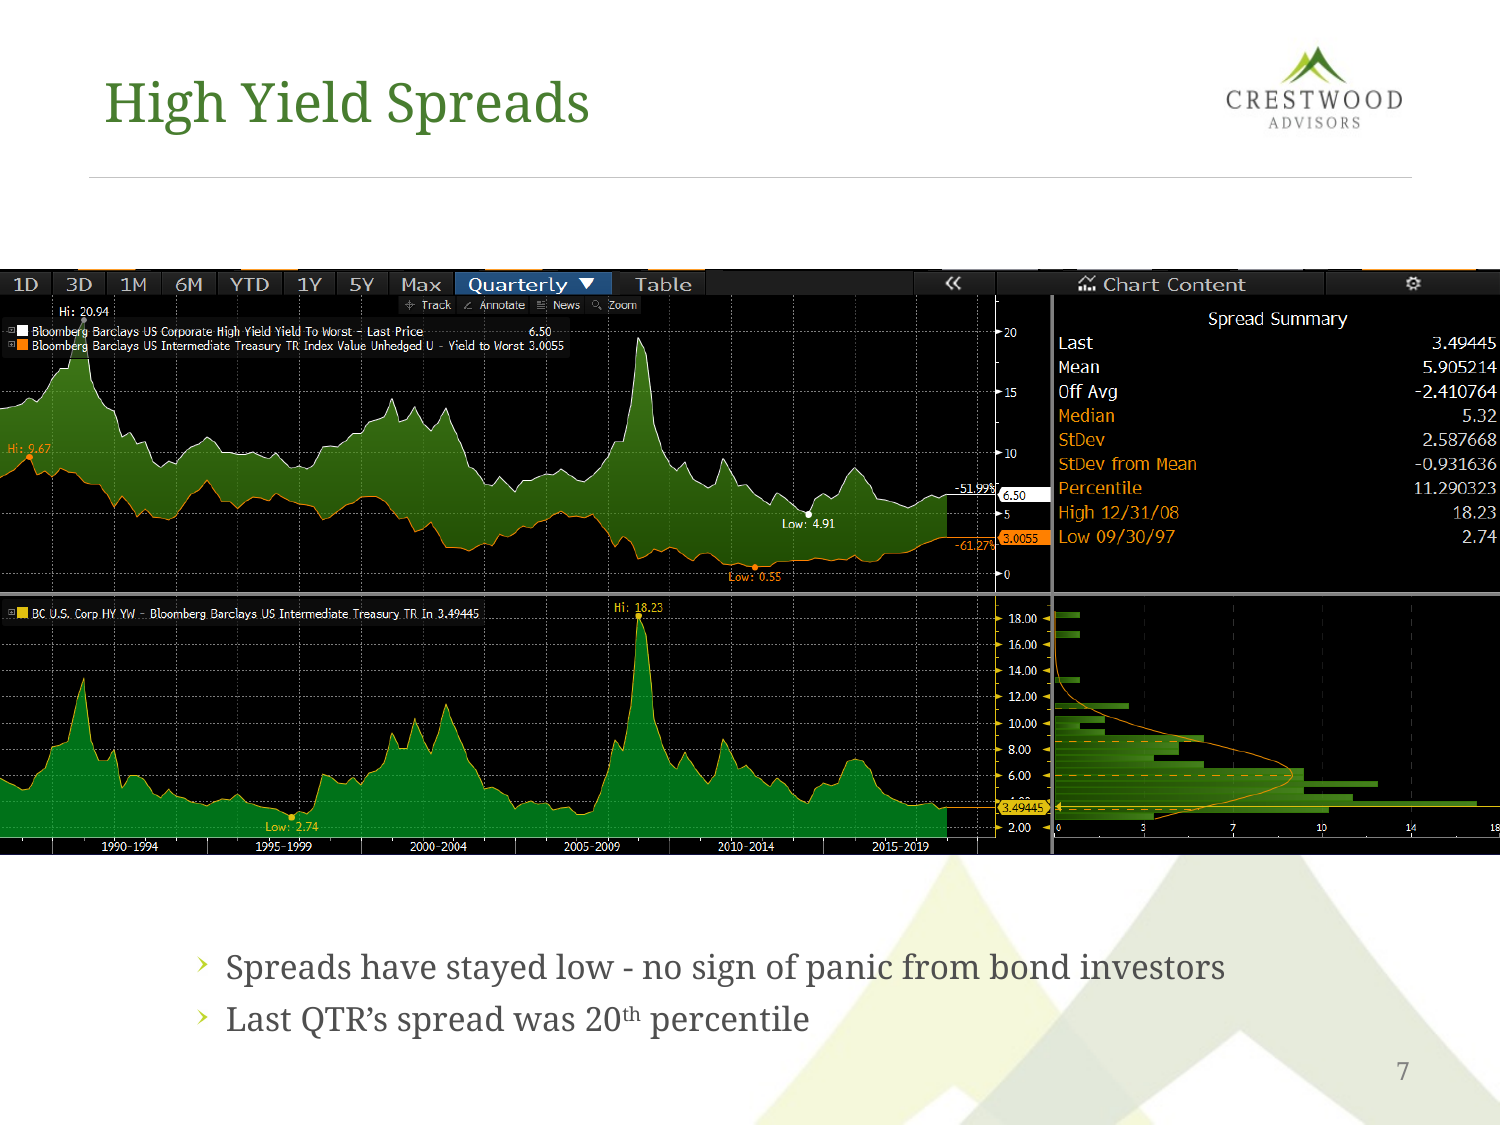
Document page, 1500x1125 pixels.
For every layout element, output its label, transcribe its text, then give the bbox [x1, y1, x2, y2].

text_box Spreads have stayed low - no sign of panic from bond investors Last QTR’s spread was 20th percentile [183, 938, 1333, 1046]
picture [1158, 18, 1469, 161]
slide_number 7 [1074, 1042, 1425, 1103]
picture [0, 269, 1500, 1125]
title High Yield Spreads [89, 45, 1189, 158]
